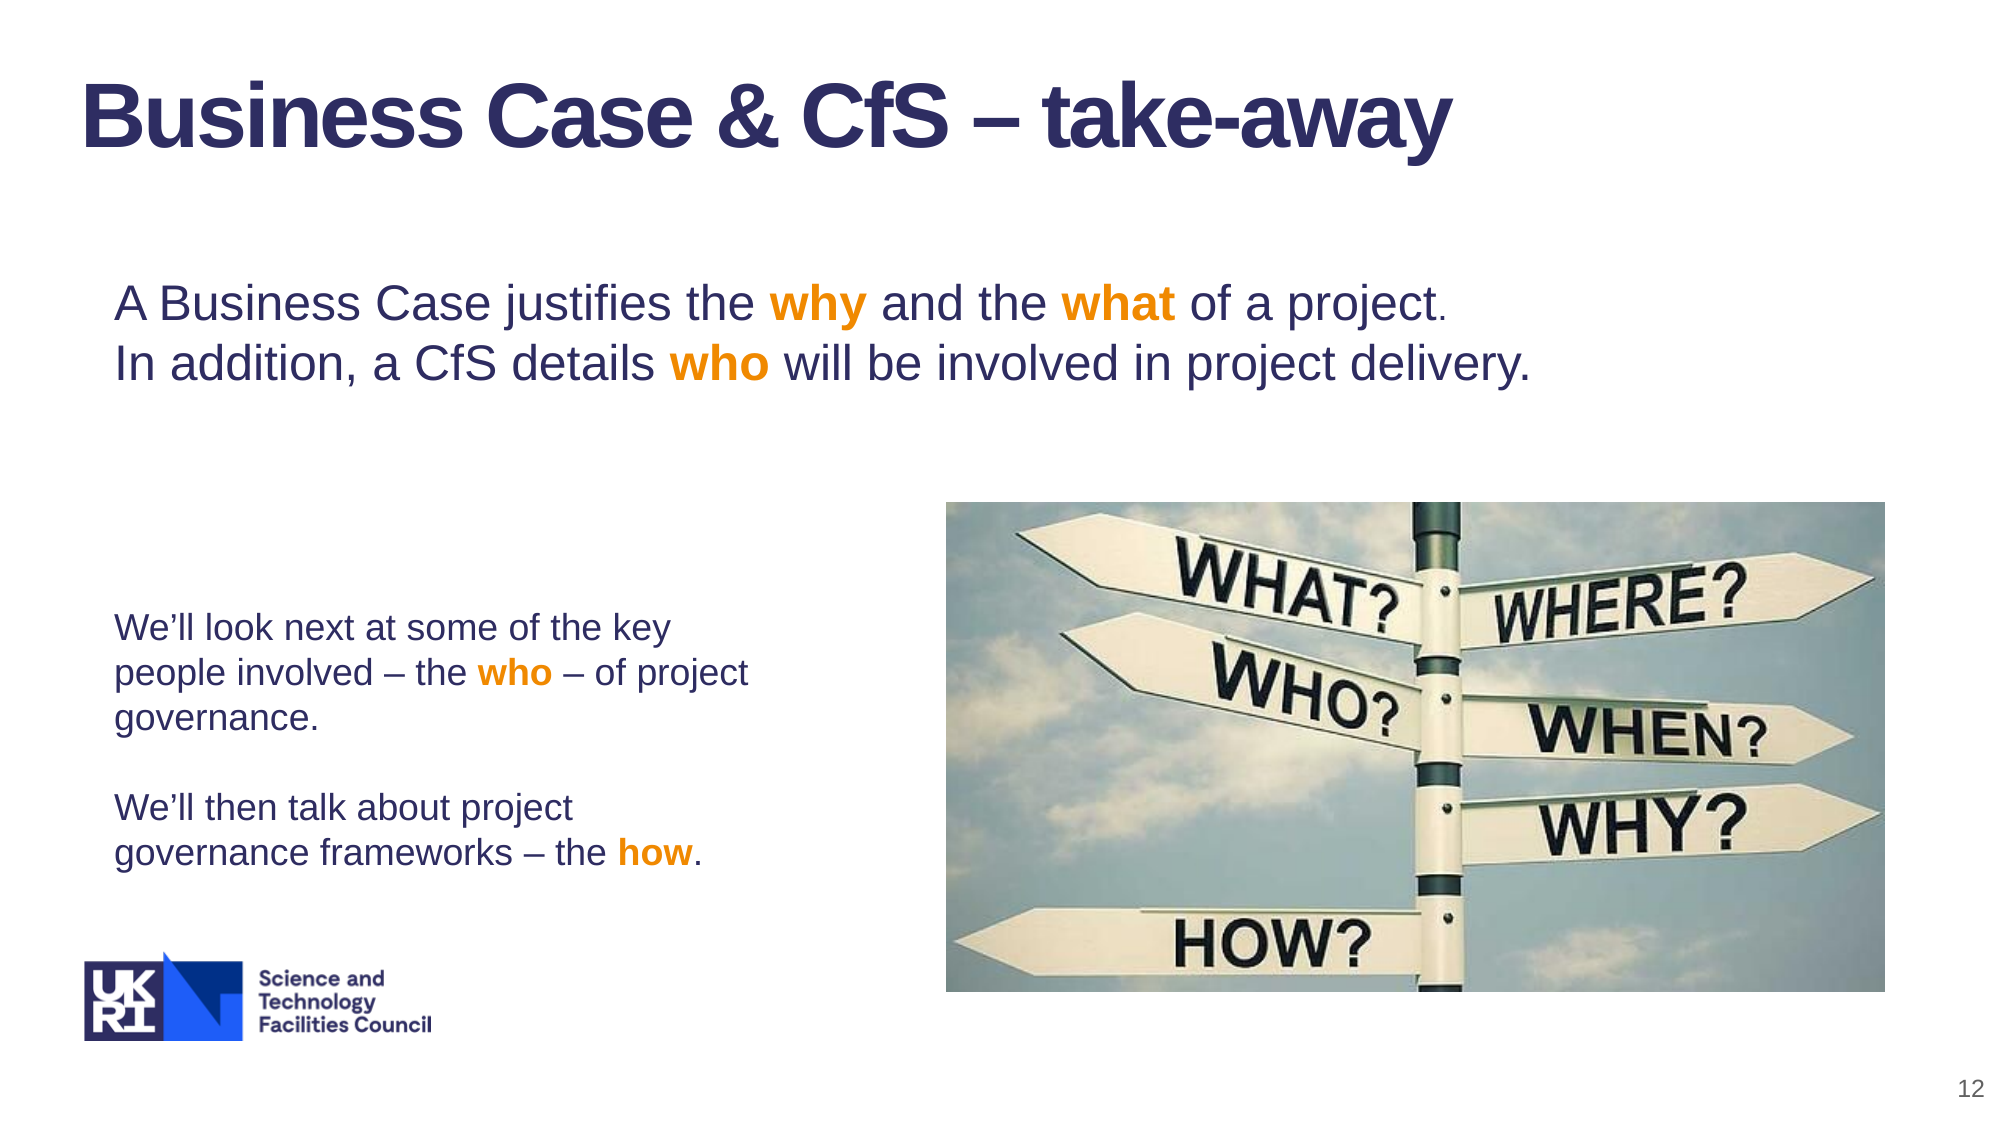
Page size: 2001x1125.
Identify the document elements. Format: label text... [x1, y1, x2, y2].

text_box We’ll look next at some of the key people involved – the who – of project governance. We’ll then talk about project governance frameworks – the how. [99, 595, 777, 881]
picture [84, 951, 431, 1041]
text_box Business Case & CfS – take-away [66, 48, 1561, 174]
text_box 12 [1549, 1065, 2000, 1125]
text_box A Business Case justifies the why and the what of a project. In addition, a CfS details who will be involved in project delivery. [99, 262, 2000, 398]
picture [946, 502, 1885, 992]
